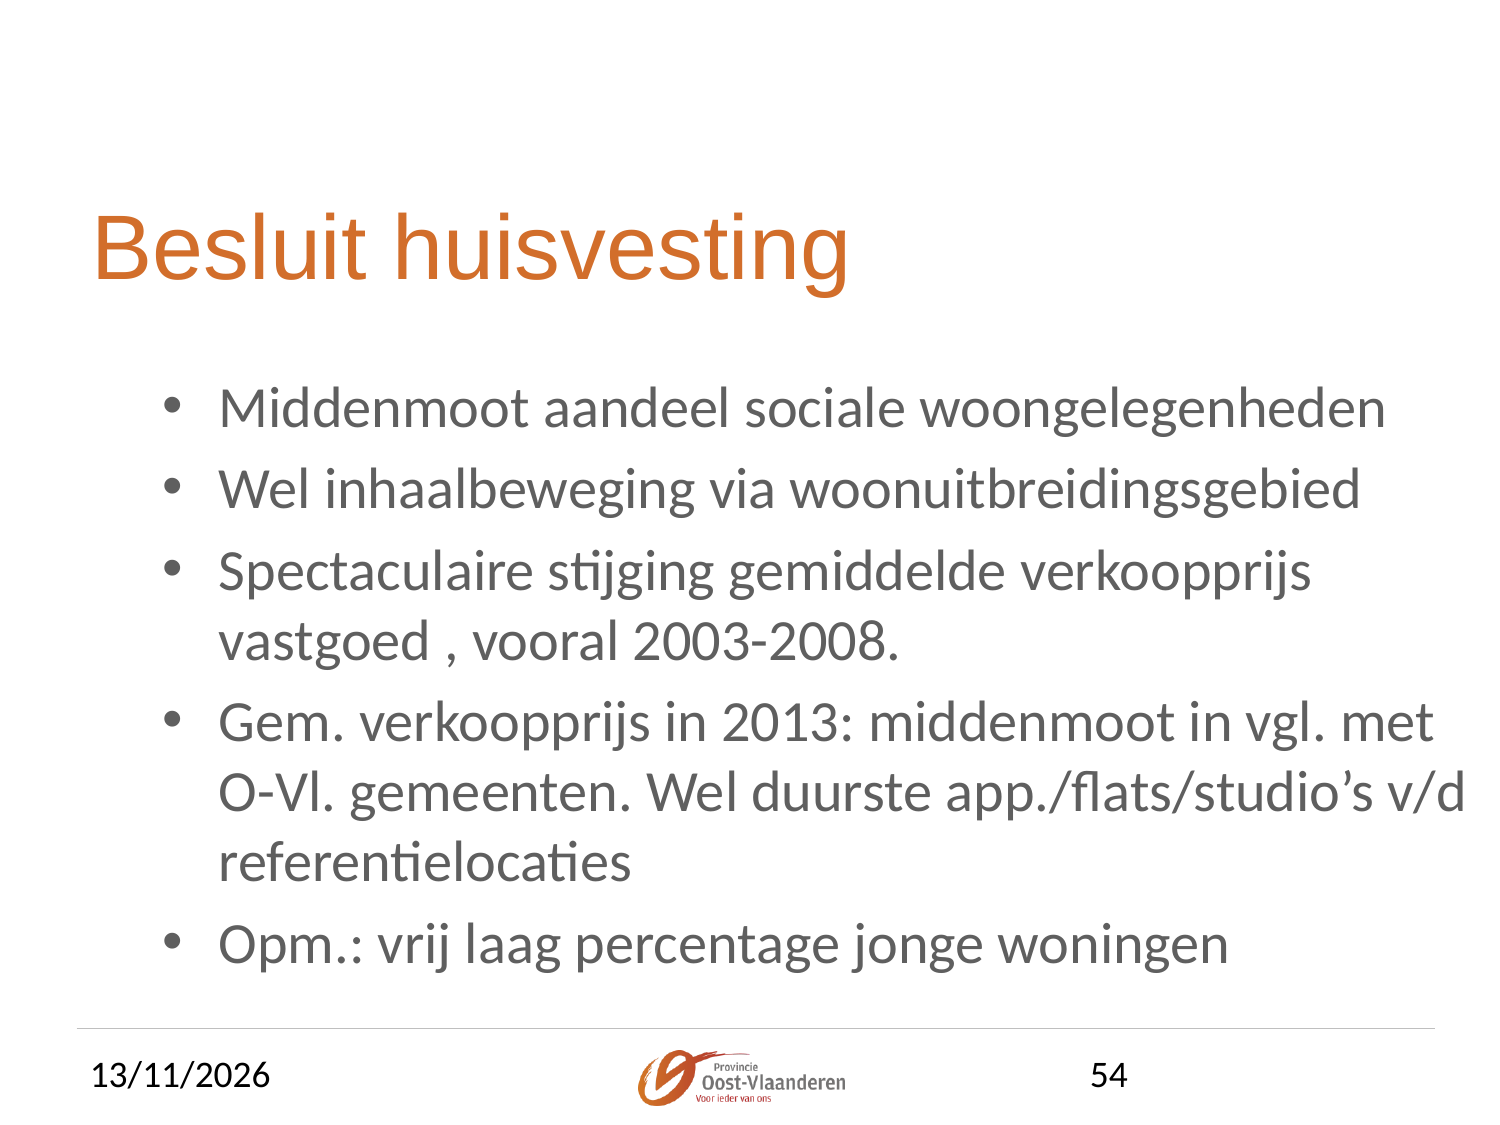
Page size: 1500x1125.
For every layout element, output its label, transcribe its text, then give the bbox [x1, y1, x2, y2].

title Besluit huisvesting [76, 149, 1427, 337]
picture [638, 1050, 845, 1106]
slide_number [75, 1042, 425, 1103]
slide_number 54 [1074, 1042, 1425, 1103]
list Middenmoot aandeel sociale woongelegenheden Wel inhaalbeweging via woonuitbreidingsgebied Spectaculaire stijging gemiddelde verkoopprijs vastgoed , vooral 2003-2008. Gem. verkoopprijs in 2013: middenmoot in vgl. met O-Vl. gemeenten. Wel duurste app./flats/studio’s v/d referentielocaties Opm.: vrij laag percentage jonge woningen [147, 361, 1483, 1012]
